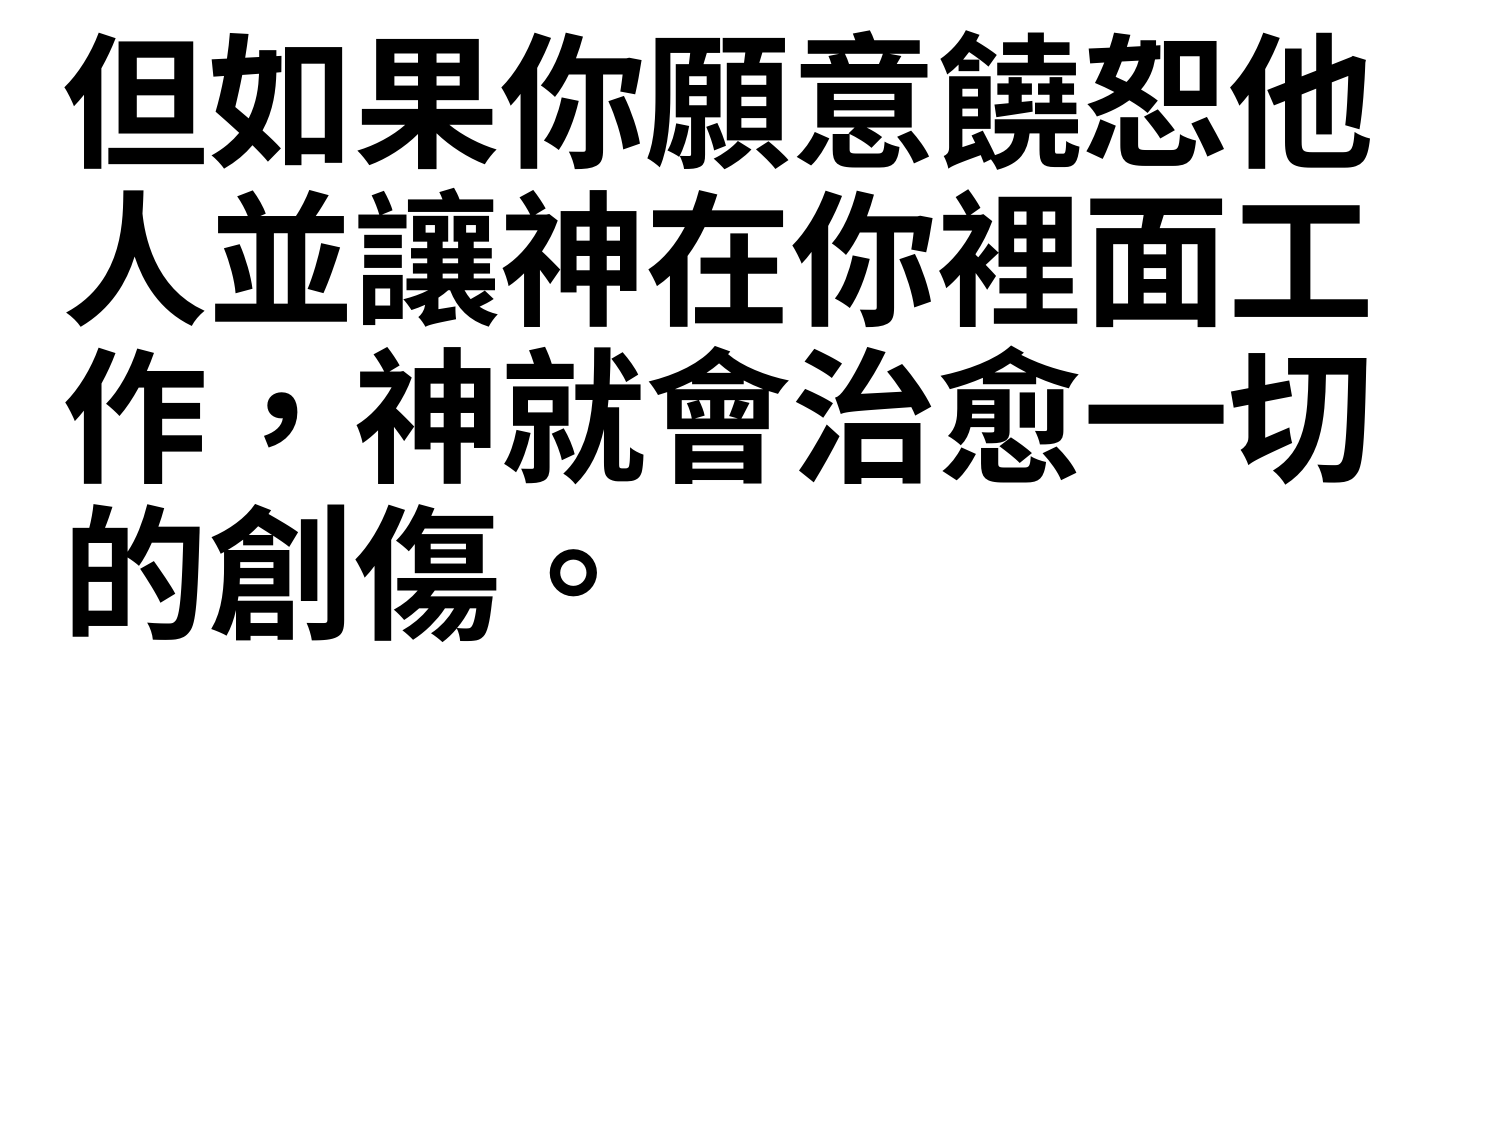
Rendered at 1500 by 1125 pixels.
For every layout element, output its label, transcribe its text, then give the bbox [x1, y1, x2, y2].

list 但如果你願意饒恕他人並讓神在你裡面工作，神就會治愈一切的創傷。 [47, 23, 1484, 880]
